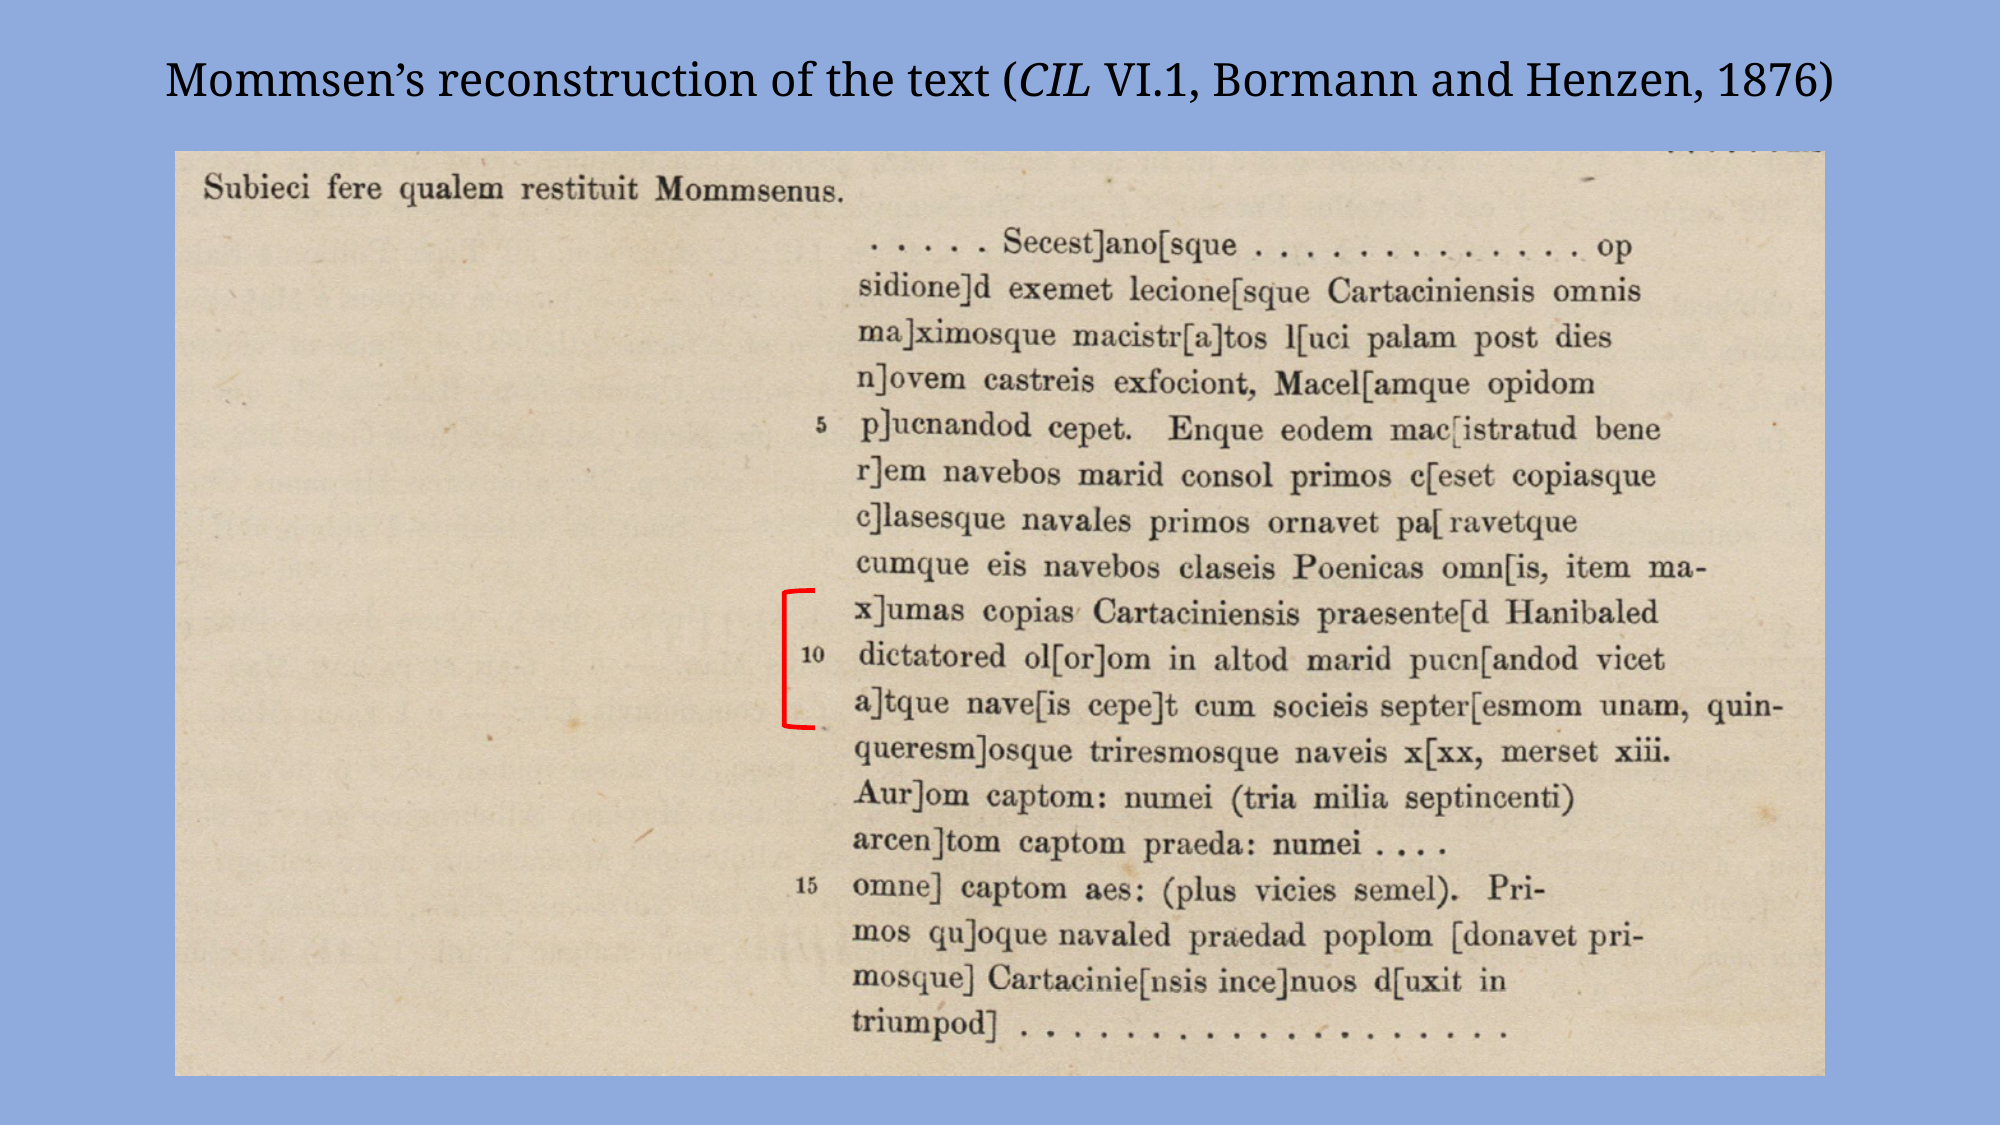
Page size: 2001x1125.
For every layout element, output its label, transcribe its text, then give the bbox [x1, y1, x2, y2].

title Mommsen’s reconstruction of the text (CIL VI.1, Bormann and Henzen, 1876) [137, 11, 1863, 151]
picture [175, 151, 1825, 1076]
